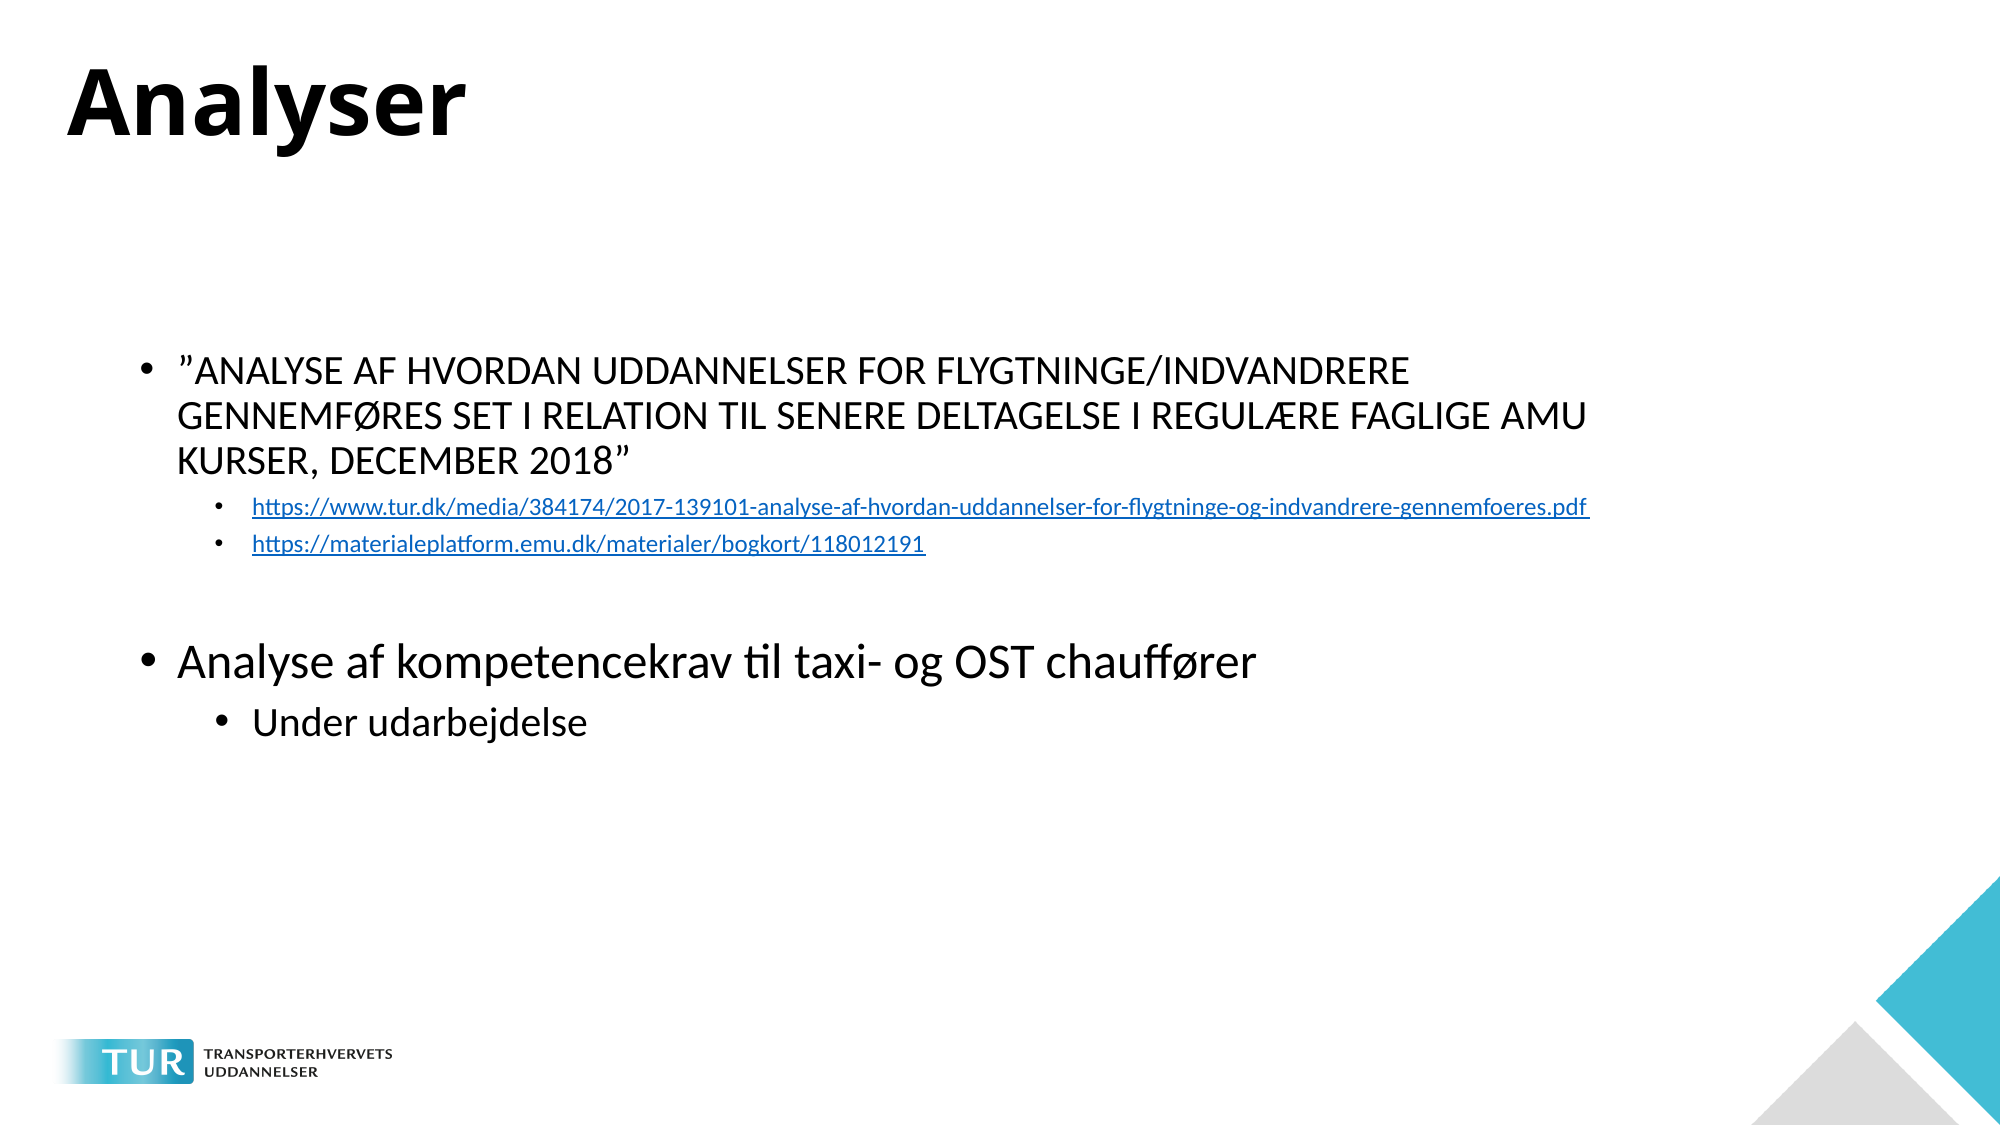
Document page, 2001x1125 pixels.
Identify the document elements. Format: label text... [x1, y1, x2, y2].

picture [953, 536, 2000, 1125]
list ”ANALYSE AF HVORDAN UDDANNELSER FOR FLYGTNINGE/INDVANDRERE GENNEMFØRES SET I RELATION TIL SENERE DELTAGELSE I REGULÆRE FAGLIGE AMU KURSER, DECEMBER 2018” https://www.tur.dk/media/384174/2017-139101-analyse-af-hvordan-uddannelser-for-flygtninge-og-indvandrere-gennemfoeres.pdf https://materialeplatform.emu.dk/materialer/bogkort/118012191 Analyse af kompetencekrav til taxi- og OST chauffører Under udarbejdelse [124, 270, 1701, 929]
title Analyser [52, 21, 1948, 190]
picture [52, 1039, 392, 1084]
